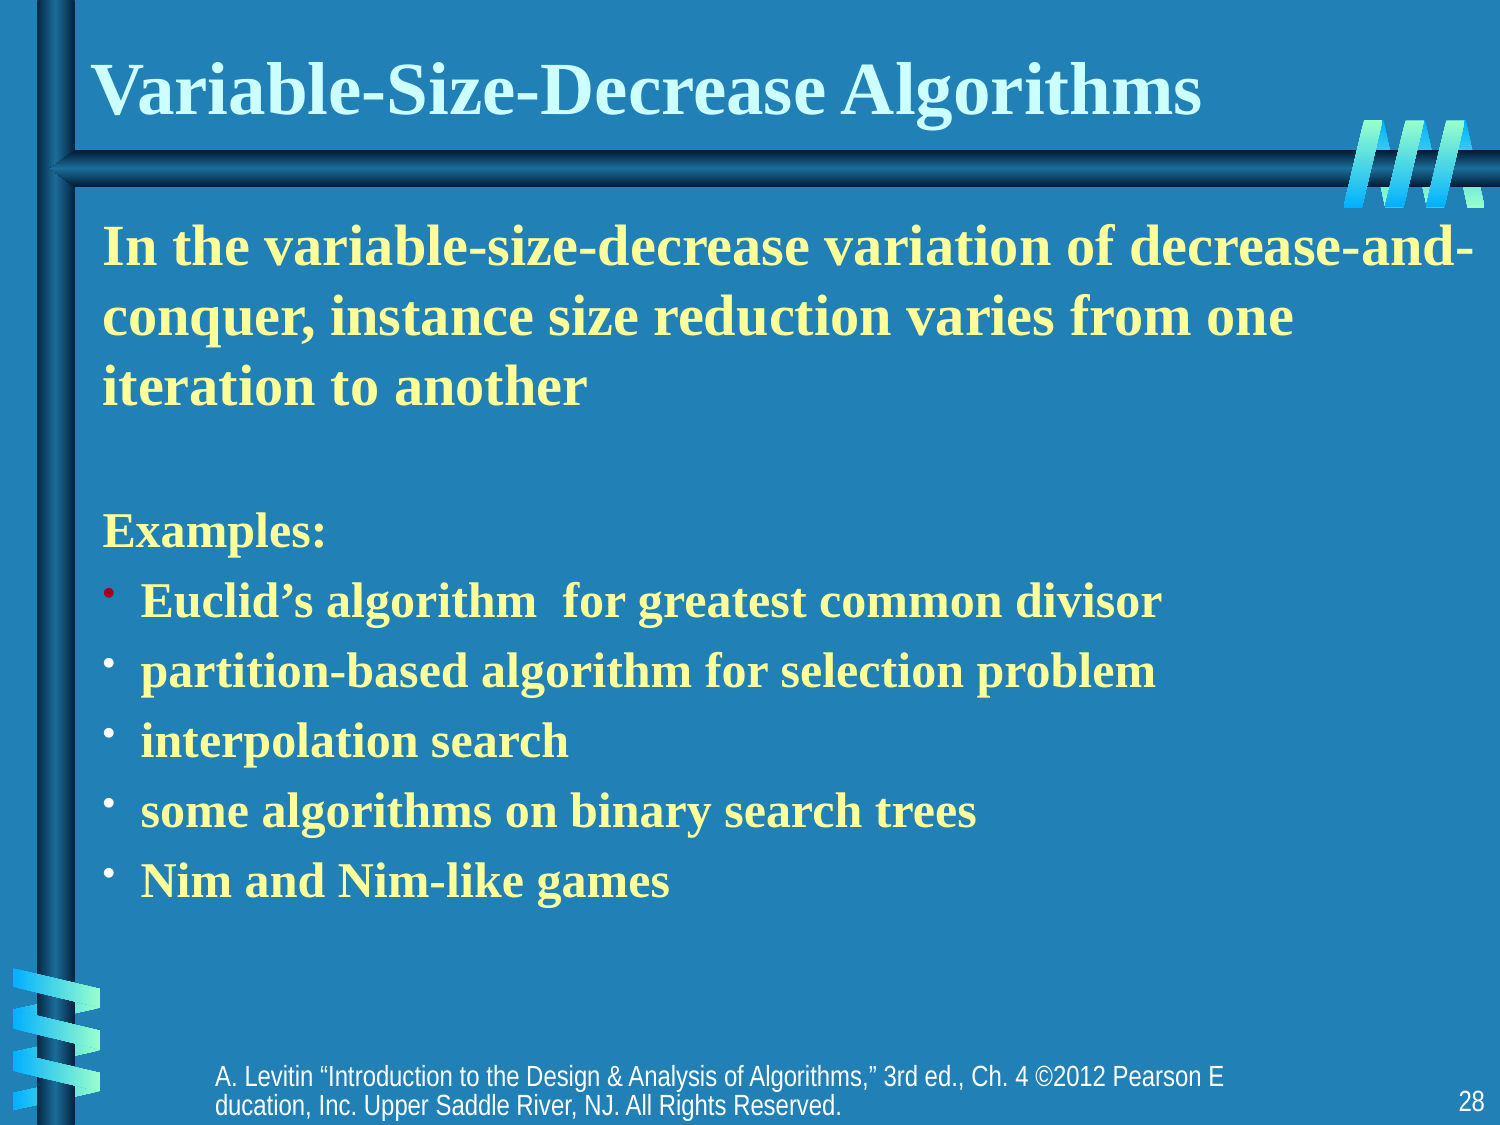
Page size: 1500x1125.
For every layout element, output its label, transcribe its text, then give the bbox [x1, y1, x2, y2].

slide_number 28 [1187, 1075, 1500, 1125]
title Variable-Size-Decrease Algorithms [75, 24, 1500, 138]
list In the variable-size-decrease variation of decrease-and-conquer, instance size reduction varies from one iteration to another Examples: Euclid’s algorithm for greatest common divisor partition-based algorithm for selection problem interpolation search some algorithms on binary search trees Nim and Nim-like games [87, 200, 1500, 1075]
footer A. Levitin “Introduction to the Design & Analysis of Algorithms,” 3rd ed., Ch. 4 ©2012 Pearson Education, Inc. Upper Saddle River, NJ. All Rights Reserved. [200, 1075, 1187, 1100]
